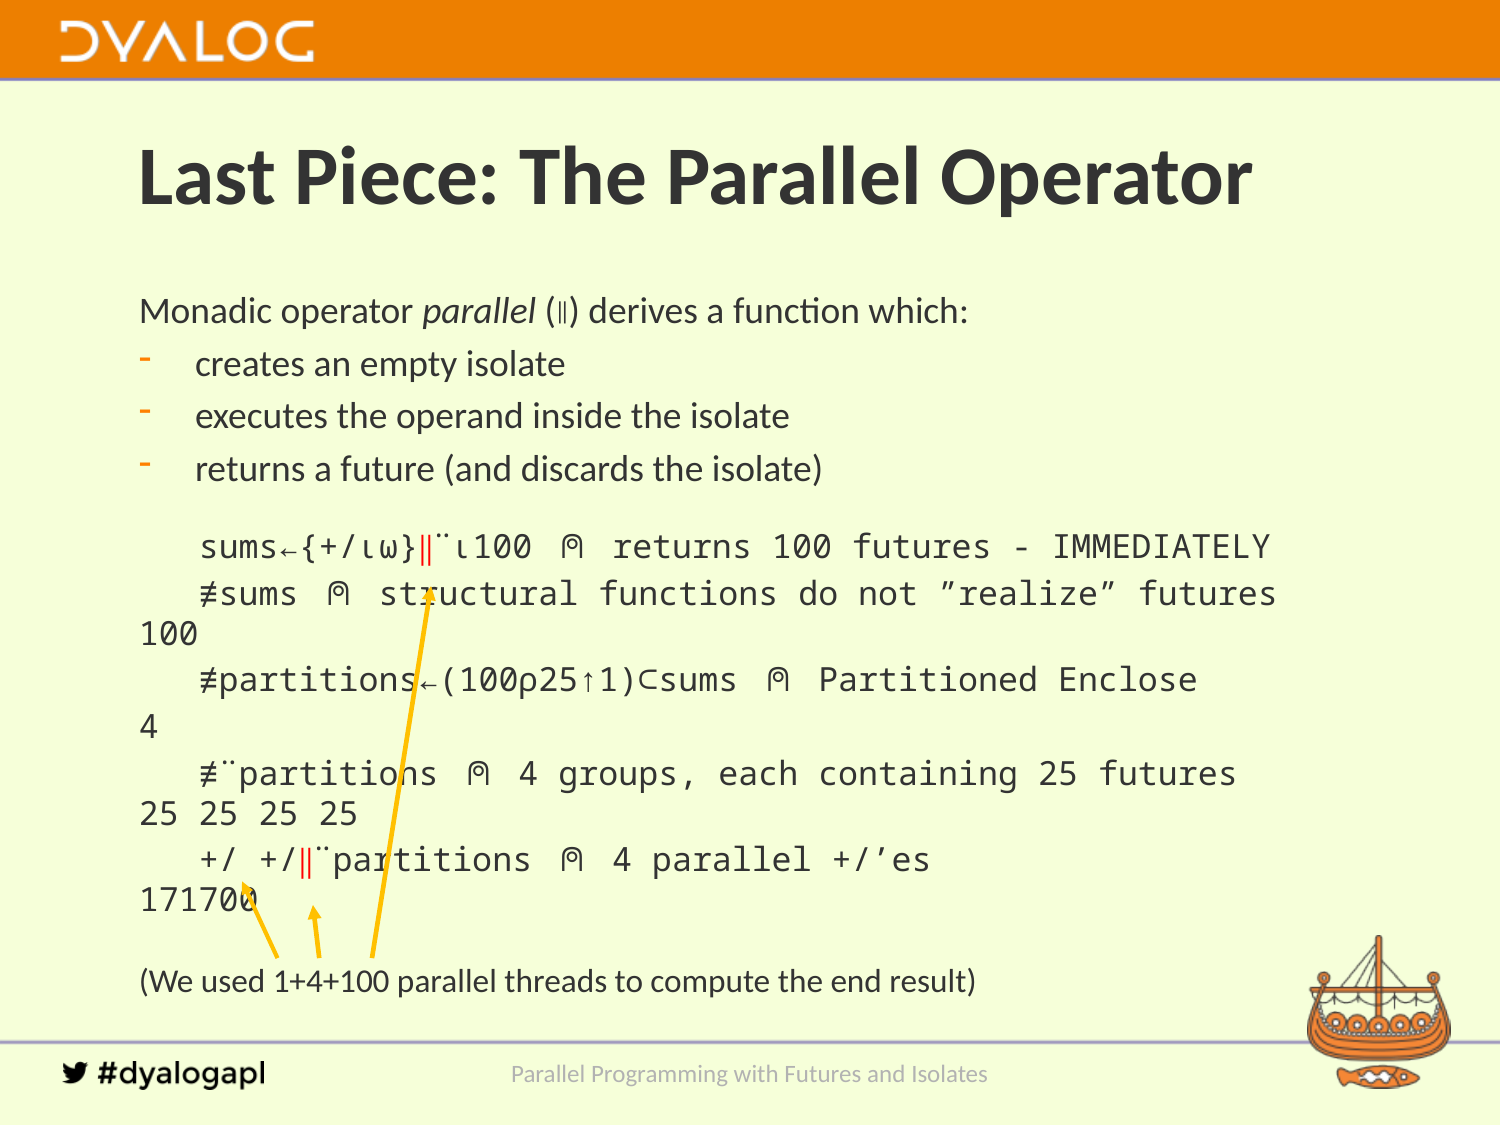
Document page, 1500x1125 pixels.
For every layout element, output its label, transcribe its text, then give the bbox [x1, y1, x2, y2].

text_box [241, 881, 278, 959]
list Monadic operator parallel (∥) derives a function which: creates an empty isolate executes the operand inside the isolate returns a future (and discards the isolate) sums←{+/⍳⍵}∥¨⍳100 ⍝ returns 100 futures - IMMEDIATELY ≢sums ⍝ structural functions do not ”realize” futures 100 ≢partitions←(100⍴25↑1)⊂sums ⍝ Partitioned Enclose 4 ≢¨partitions ⍝ 4 groups, each containing 25 futures 25 25 25 25 +/ +/∥¨partitions ⍝ 4 parallel +/’es 171700 (We used 1+4+100 parallel threads to compute the end result) [123, 278, 1376, 988]
footer Parallel Programming with Futures and Isolates [395, 1042, 1105, 1103]
title Last Piece: The Parallel Operator [123, 113, 1376, 254]
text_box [371, 585, 432, 959]
picture [0, 0, 1500, 1125]
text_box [312, 904, 320, 959]
